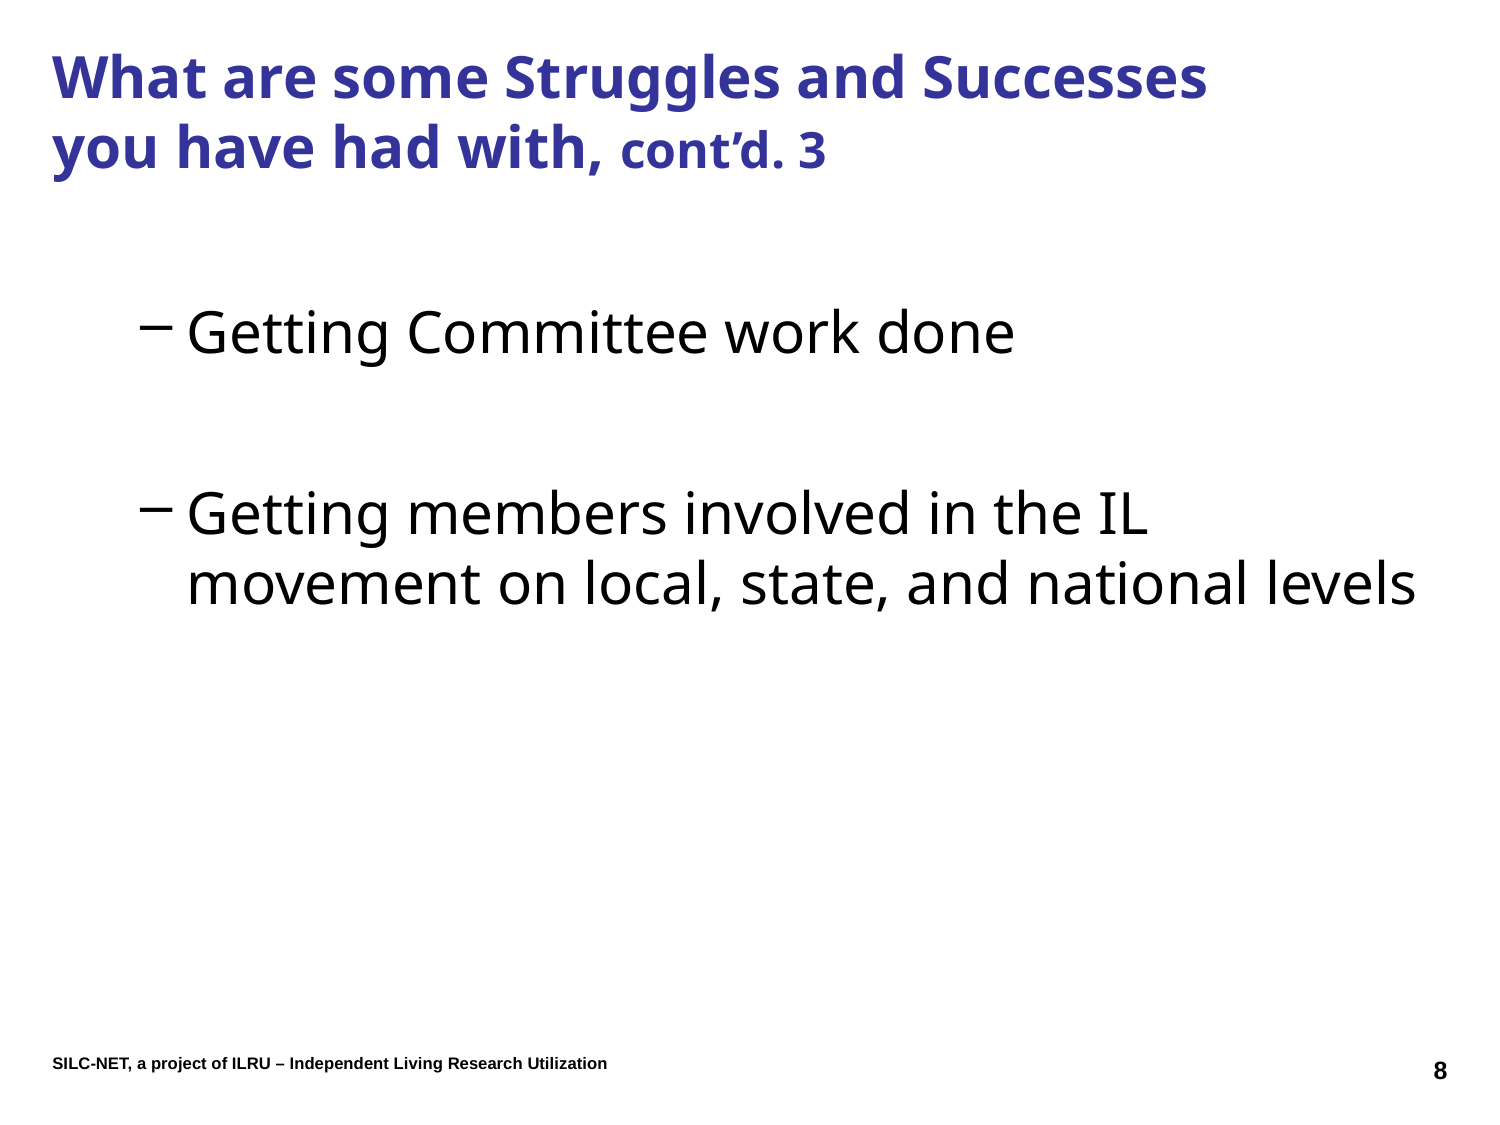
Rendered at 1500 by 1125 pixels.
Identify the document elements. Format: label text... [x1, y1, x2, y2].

title What are some Struggles and Successes you have had with, cont’d. 3 [37, 44, 1301, 176]
slide_number 8 [1074, 1047, 1463, 1088]
list Getting Committee work done Getting members involved in the IL movement on local, state, and national levels [49, 287, 1463, 1026]
